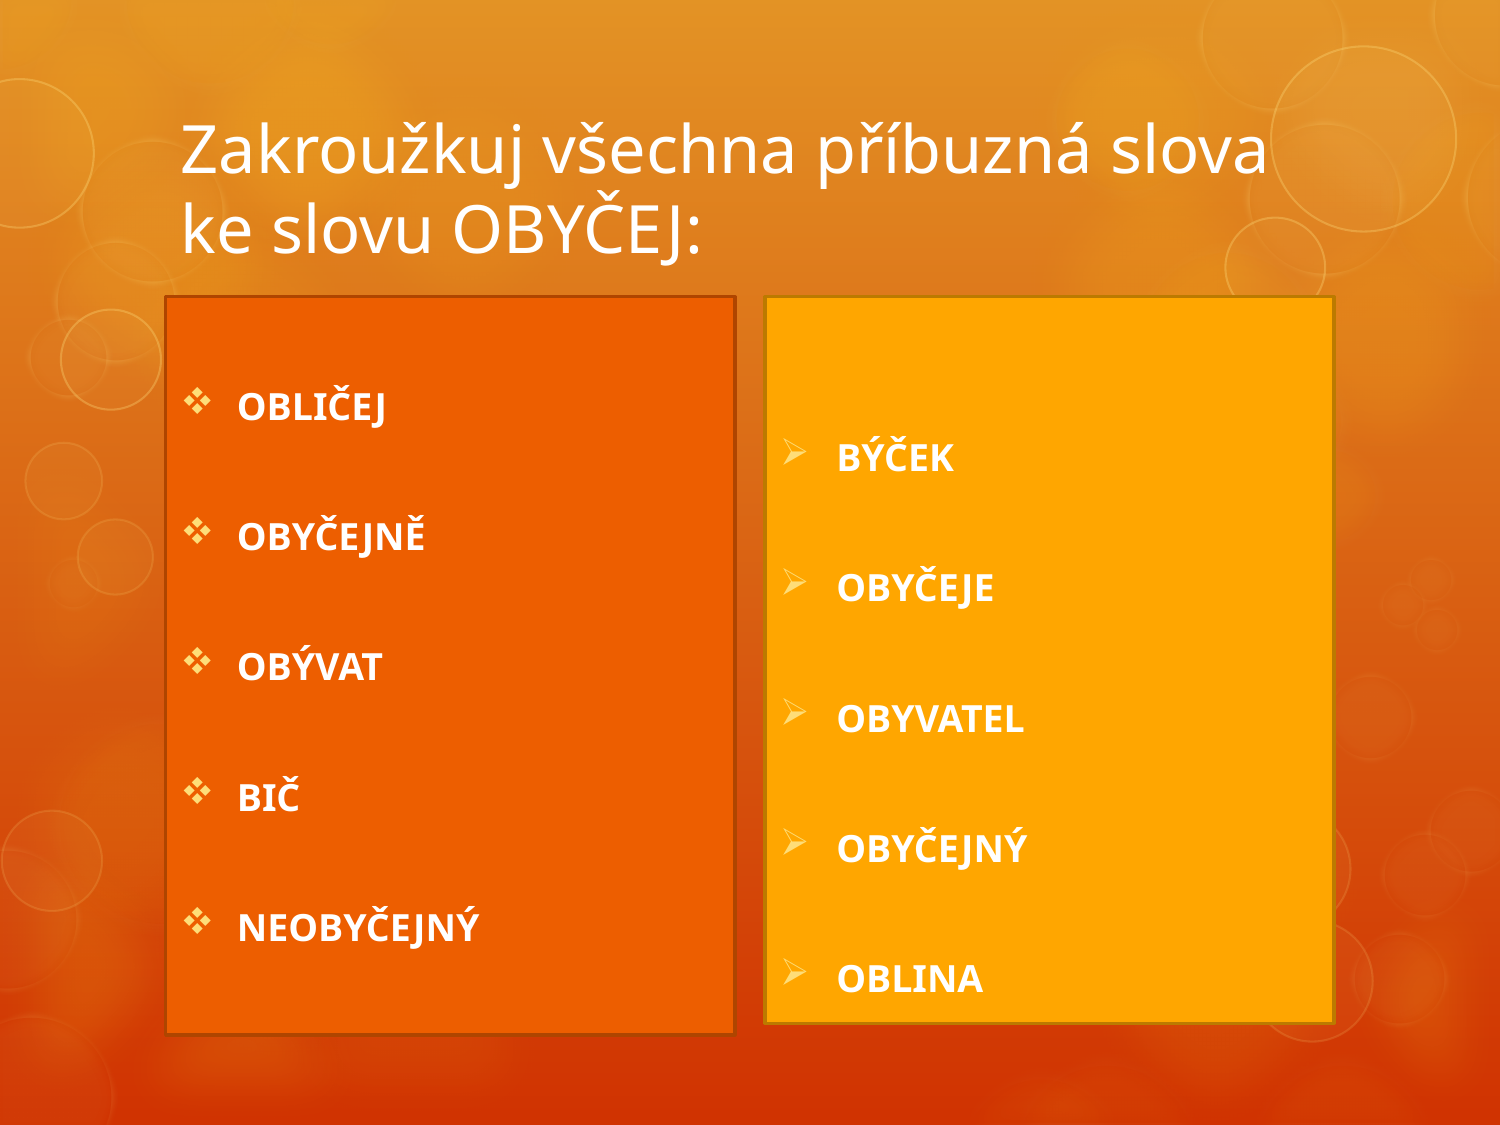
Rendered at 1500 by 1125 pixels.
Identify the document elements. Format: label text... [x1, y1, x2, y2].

list BÝČEK OBYČEJE OBYVATEL OBYČEJNÝ OBLINA [763, 295, 1336, 1025]
list OBLIČEJ OBYČEJNĚ OBÝVAT BIČ NEOBYČEJNÝ [164, 295, 737, 1037]
title Zakroužkuj všechna příbuzná slova ke slovu OBYČEJ: [165, 110, 1334, 263]
